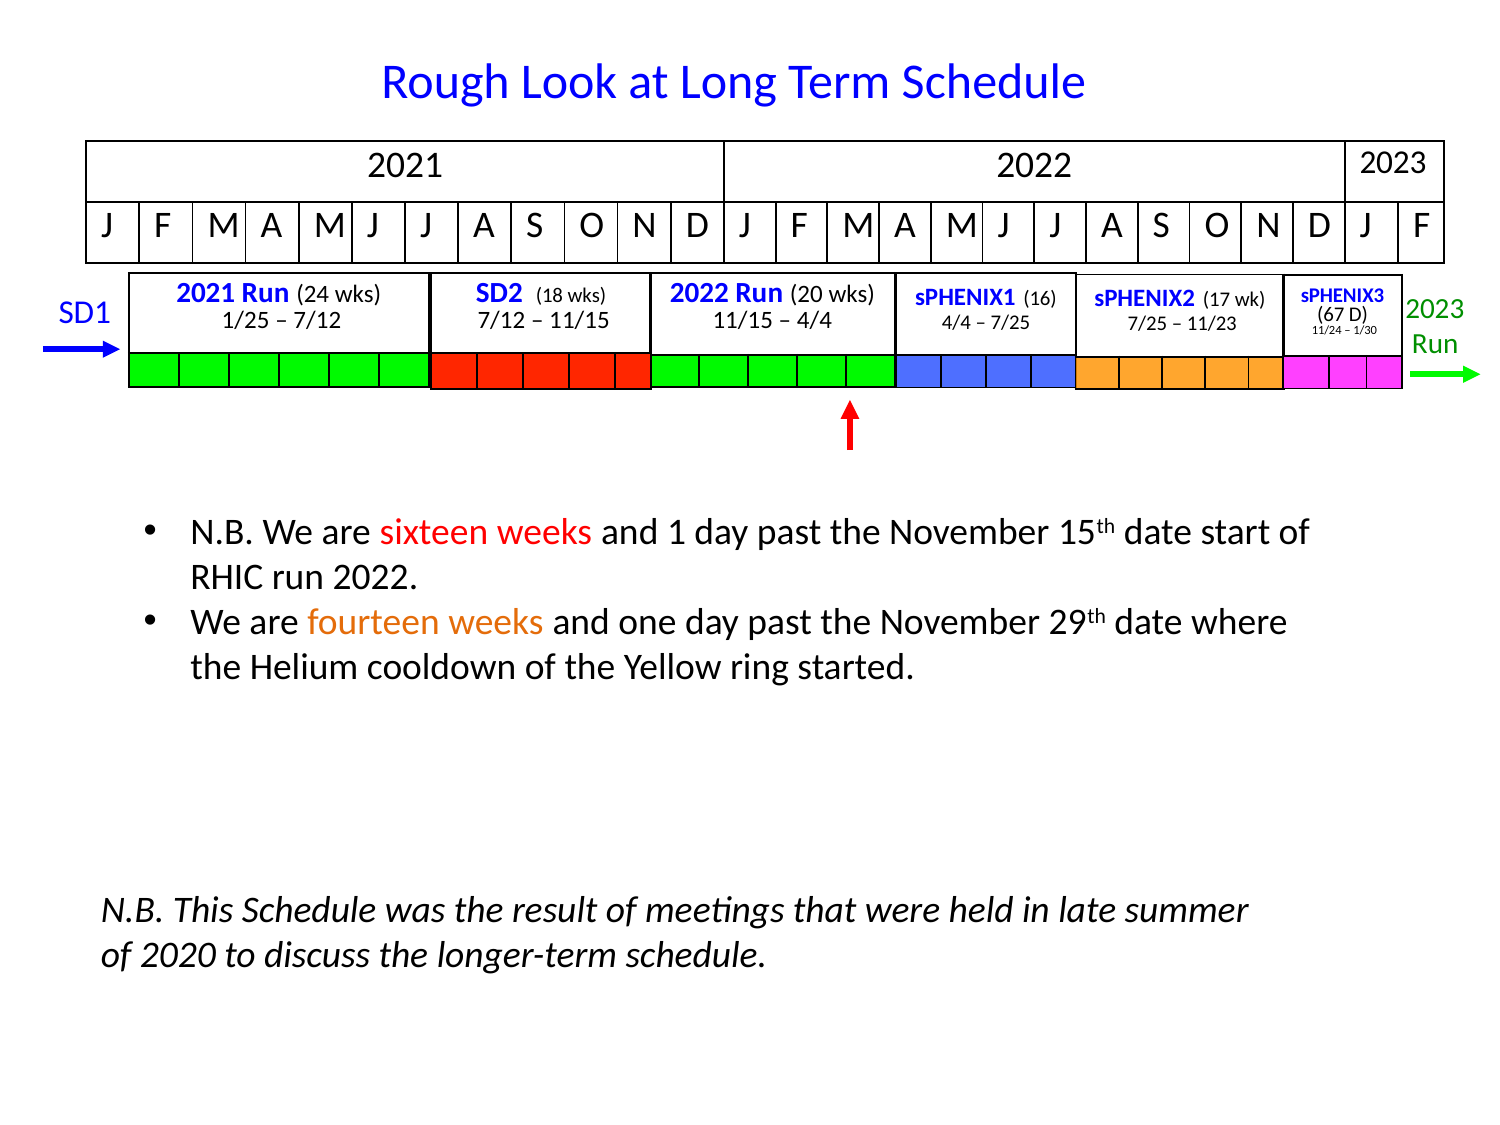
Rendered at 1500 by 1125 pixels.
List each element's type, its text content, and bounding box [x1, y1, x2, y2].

table_header sPHENIX1 (16) 4/4 – 7/25 [897, 274, 1075, 354]
table_cell [570, 354, 614, 388]
table_cell A [246, 203, 298, 262]
table_cell [942, 356, 985, 387]
table_cell S [1139, 203, 1189, 262]
table_cell S [512, 203, 564, 262]
table_cell [749, 356, 796, 386]
table_header sPHENIX3 (67 D) 11/24 – 1/30 [1284, 276, 1401, 355]
table_cell [1249, 358, 1282, 388]
table_cell J [353, 203, 404, 262]
table_cell J [406, 203, 457, 262]
table_cell O [1190, 203, 1240, 262]
table_cell M [828, 203, 878, 262]
table_cell [280, 354, 328, 386]
table_cell J [1346, 203, 1397, 262]
table_cell F [140, 203, 192, 262]
table_header 2022 Run (20 wks) 11/15 – 4/4 [652, 274, 894, 354]
table_cell [798, 356, 845, 386]
table_header sPHENIX2 (17 wk) 7/25 – 11/23 [1076, 275, 1282, 356]
table_header 2022 [725, 142, 1344, 201]
table_cell [1032, 356, 1075, 387]
table_cell [987, 356, 1030, 387]
table_cell M [932, 203, 982, 262]
text_box Rough Look at Long Term Schedule [366, 40, 1136, 116]
table_cell A [459, 203, 510, 262]
table_cell J [87, 203, 138, 262]
table_cell [1367, 357, 1401, 388]
table_cell [432, 354, 476, 388]
table_cell [524, 354, 568, 388]
table_cell N [618, 203, 670, 262]
table_cell [616, 354, 650, 388]
table_header 2021 [87, 142, 723, 201]
table_cell [1163, 358, 1204, 388]
table_cell J [983, 203, 1033, 262]
table_cell D [672, 203, 723, 262]
table_cell [130, 354, 178, 386]
table_cell J [1035, 203, 1085, 262]
table_cell F [777, 203, 826, 262]
table_cell F [1399, 203, 1443, 262]
table_cell [230, 354, 278, 386]
table_cell A [880, 203, 930, 262]
table_cell M [193, 203, 245, 262]
table_cell N [1242, 203, 1292, 262]
table_cell [1076, 358, 1118, 388]
text_box 2023 Run [1380, 282, 1490, 368]
text_box N.B. We are sixteen weeks and 1 day past the November 15th date start of RHIC run 2022. We are fourteen weeks and one day past the November 29th date where the Helium cooldown of the Yellow ring started. [128, 499, 1342, 695]
table_header 2021 Run (24 wks) 1/25 – 7/12 [130, 274, 428, 352]
table_cell [478, 354, 522, 388]
table_header 2023 [1346, 142, 1443, 201]
table_cell J [725, 203, 775, 262]
table_cell [180, 354, 228, 386]
table_cell O [565, 203, 617, 262]
table_cell [897, 356, 940, 387]
table_cell [1206, 358, 1248, 388]
table_cell [847, 356, 894, 386]
table_cell [1284, 357, 1328, 388]
table_cell M [300, 203, 351, 262]
table_cell D [1294, 203, 1344, 262]
table_cell [1330, 357, 1366, 388]
table_cell [330, 354, 378, 386]
table_cell A [1087, 203, 1137, 262]
text_box SD1 [43, 283, 126, 338]
table_cell [1120, 358, 1161, 388]
table_cell [380, 354, 428, 386]
table_header SD2 (18 wks) 7/12 – 11/15 [432, 274, 650, 352]
table_cell [700, 356, 747, 386]
text_box N.B. This Schedule was the result of meetings that were held in late summer of 2020 to discuss the longer-term schedule. [86, 877, 1304, 983]
table_cell [652, 356, 698, 386]
